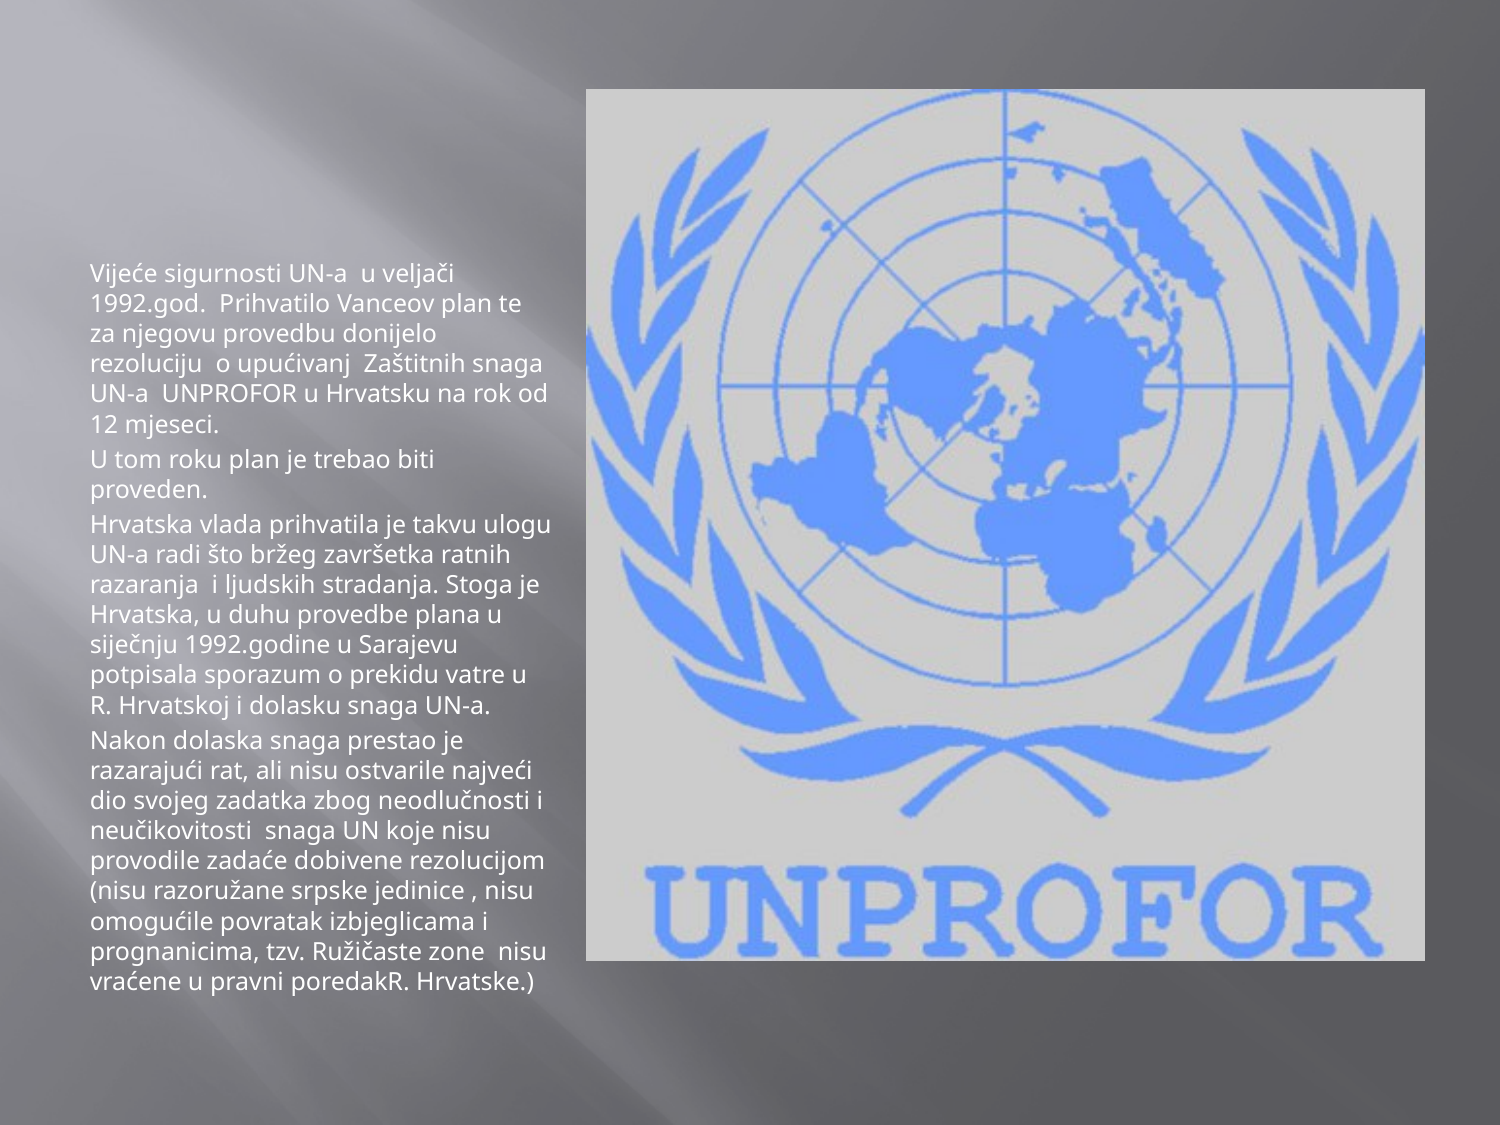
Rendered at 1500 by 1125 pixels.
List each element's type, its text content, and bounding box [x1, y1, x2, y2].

list Vijeće sigurnosti UN-a u veljači 1992.god. Prihvatilo Vanceov plan te za njegovu provedbu donijelo rezoluciju o upućivanj Zaštitnih snaga UN-a UNPROFOR u Hrvatsku na rok od 12 mjeseci. U tom roku plan je trebao biti proveden. Hrvatska vlada prihvatila je takvu ulogu UN-a radi što bržeg završetka ratnih razaranja i ljudskih stradanja. Stoga je Hrvatska, u duhu provedbe plana u siječnju 1992.godine u Sarajevu potpisala sporazum o prekidu vatre u R. Hrvatskoj i dolasku snaga UN-a. Nakon dolaska snaga prestao je razarajući rat, ali nisu ostvarile najveći dio svojeg zadatka zbog neodlučnosti i neučikovitosti snaga UN koje nisu provodile zadaće dobivene rezolucijom (nisu razoružane srpske jedinice , nisu omogućile povratak izbjeglicama i prognanicima, tzv. Ružičaste zone nisu vraćene u pravni poredakR. Hrvatske.) [75, 249, 569, 1005]
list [586, 88, 1426, 961]
